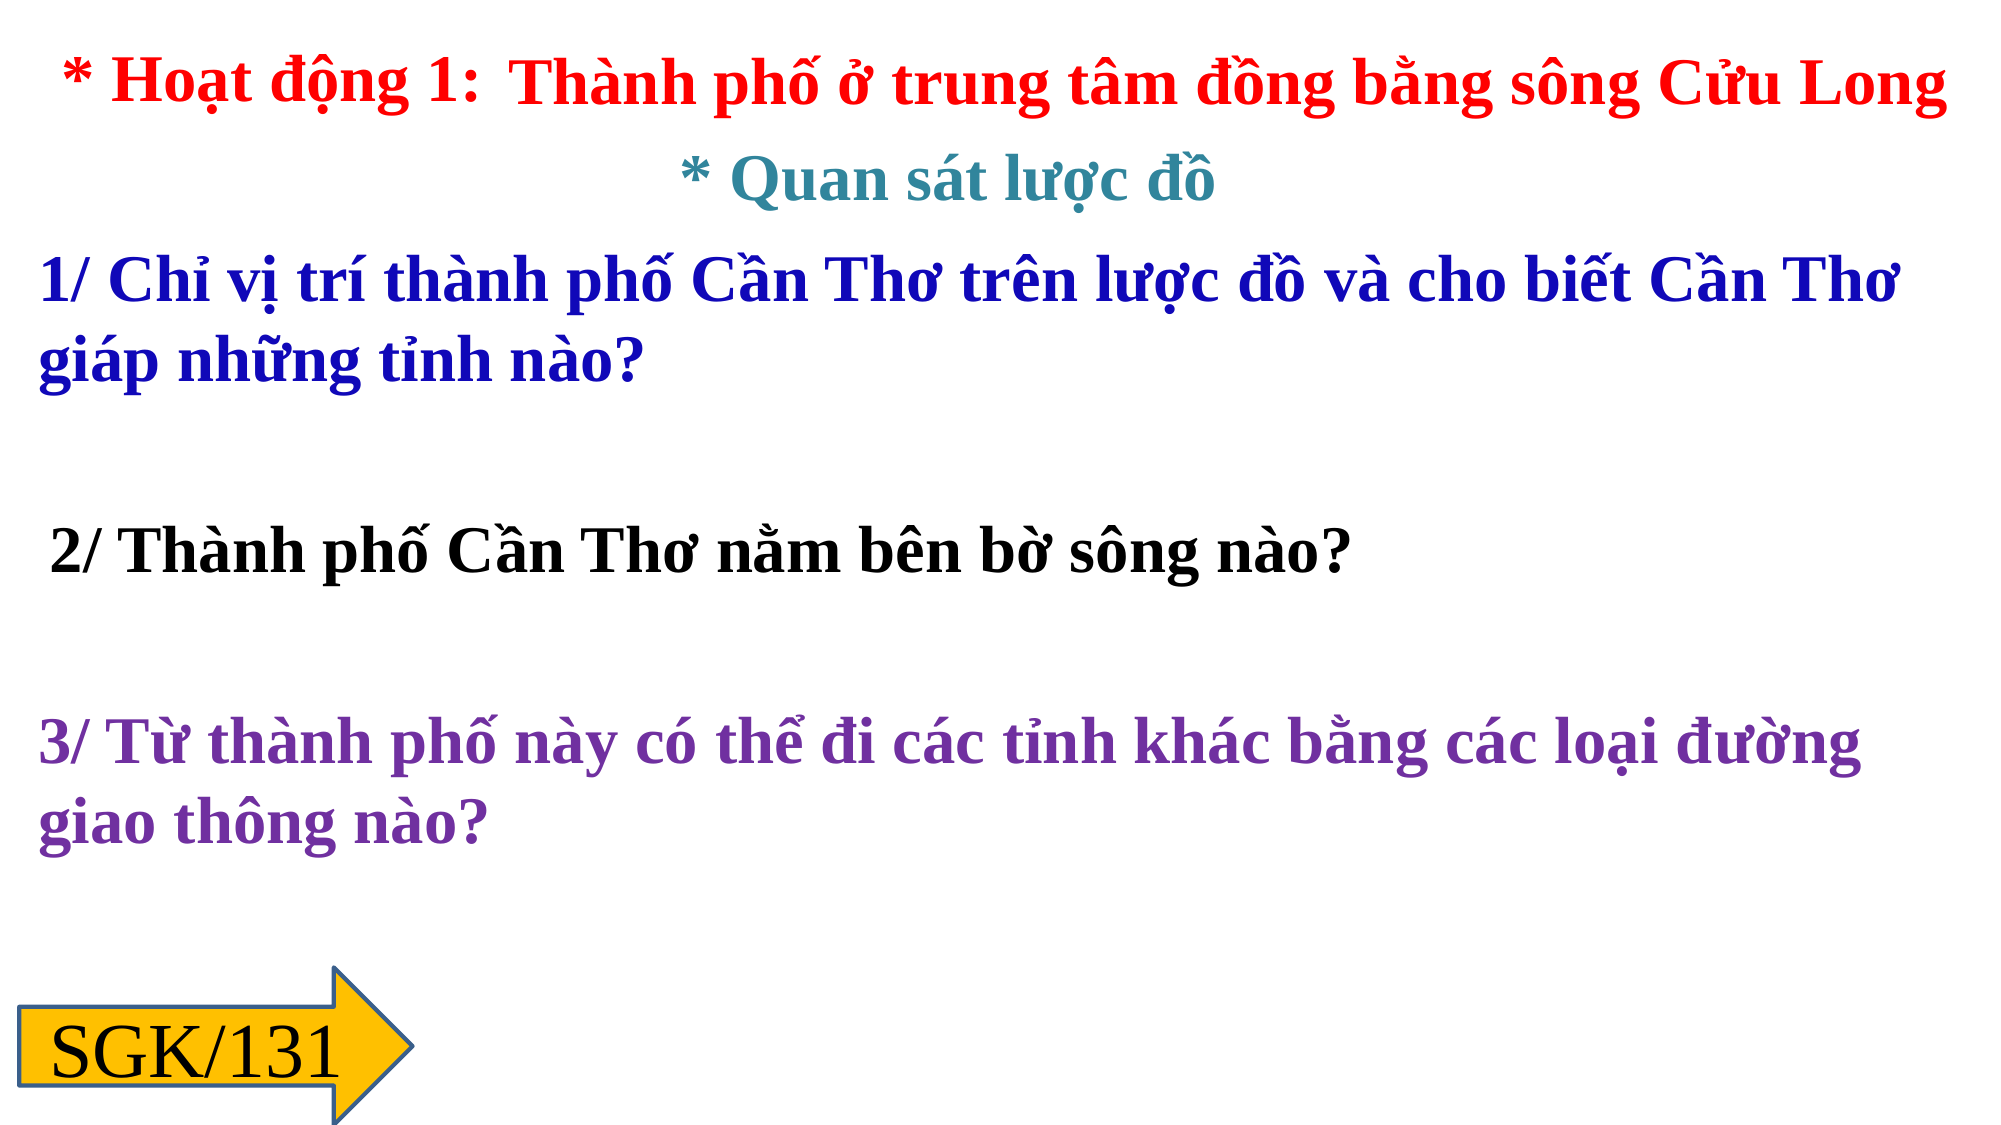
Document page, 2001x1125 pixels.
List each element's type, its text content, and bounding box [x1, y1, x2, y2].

text_box 3/ Từ thành phố này có thể đi các tỉnh khác bằng các loại đường giao thông nào? [23, 689, 1955, 865]
text_box * Quan sát lược đồ [664, 126, 1325, 222]
text_box SGK/131 [17, 965, 415, 1125]
text_box 2/ Thành phố Cần Thơ nằm bên bờ sông nào? [34, 498, 1955, 594]
text_box 1/ Chỉ vị trí thành phố Cần Thơ trên lược đồ và cho biết Cần Thơ giáp những tỉnh nào? [23, 227, 1955, 403]
text_box * Hoạt động 1: [46, 27, 527, 123]
text_box Thành phố ở trung tâm đồng bằng sông Cửu Long [493, 30, 1997, 126]
